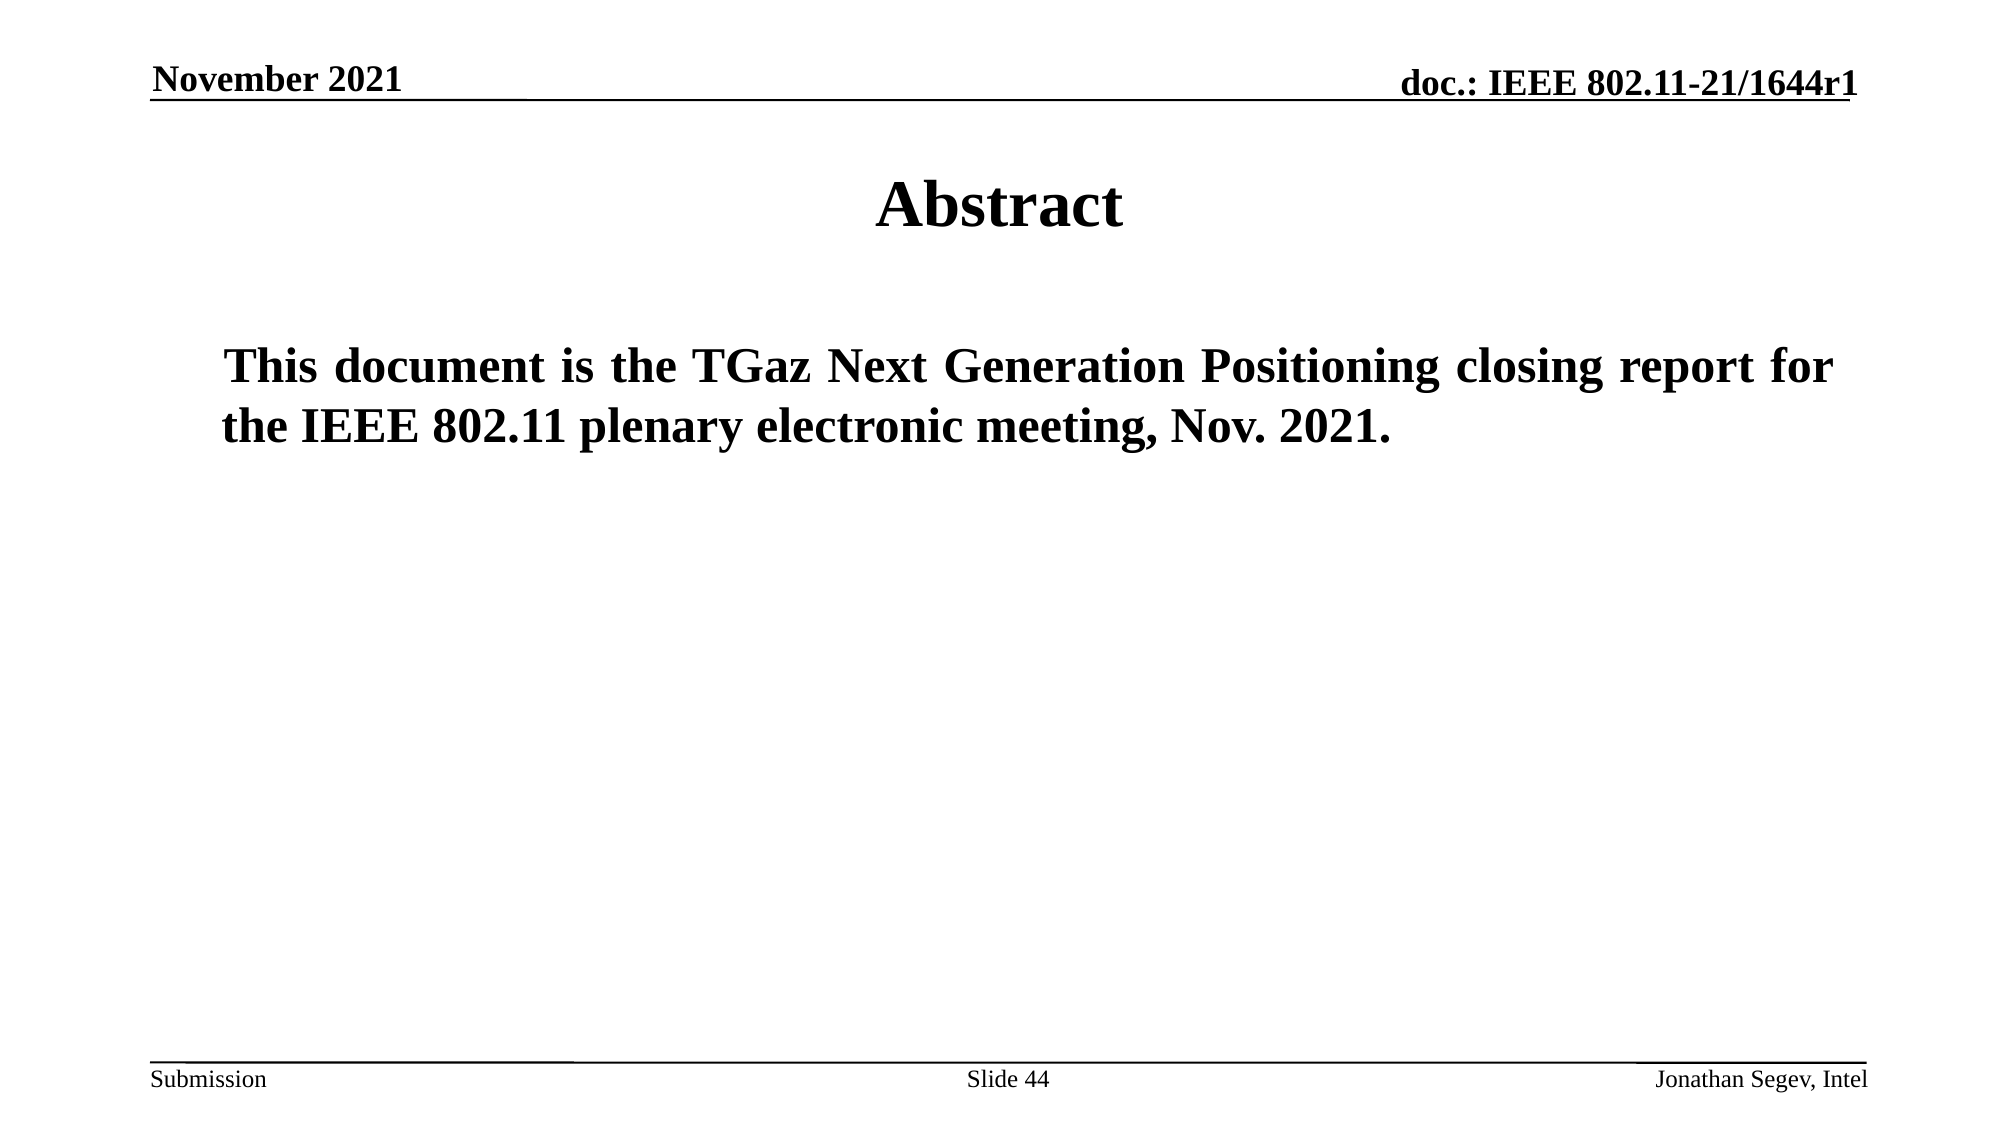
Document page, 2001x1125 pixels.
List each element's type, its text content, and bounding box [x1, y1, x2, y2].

list This document is the TGaz Next Generation Positioning closing report for the IEEE 802.11 plenary electronic meeting, Nov. 2021. [149, 324, 1850, 1000]
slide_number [152, 54, 563, 100]
slide_number Slide 44 [950, 1061, 1067, 1123]
title Abstract [149, 112, 1850, 288]
footer Jonathan Segev, Intel [1171, 1061, 1869, 1093]
